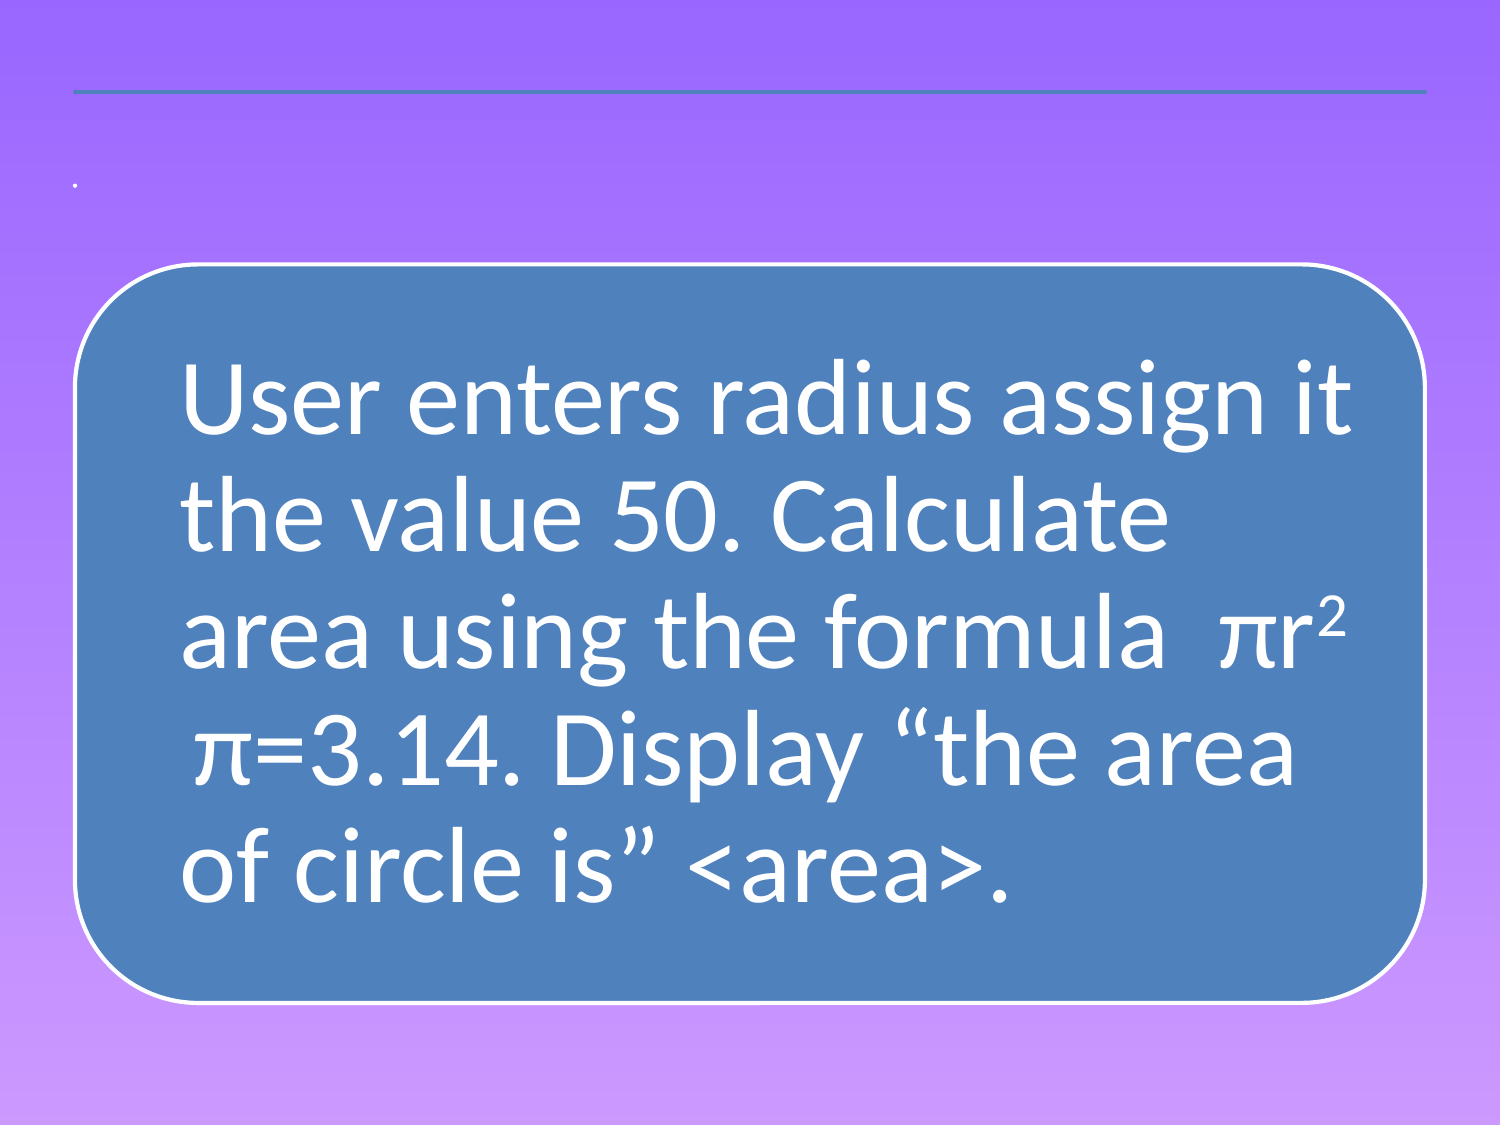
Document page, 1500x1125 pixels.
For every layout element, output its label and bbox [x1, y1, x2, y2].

text_box [74, 44, 1426, 233]
list [74, 262, 1426, 1006]
